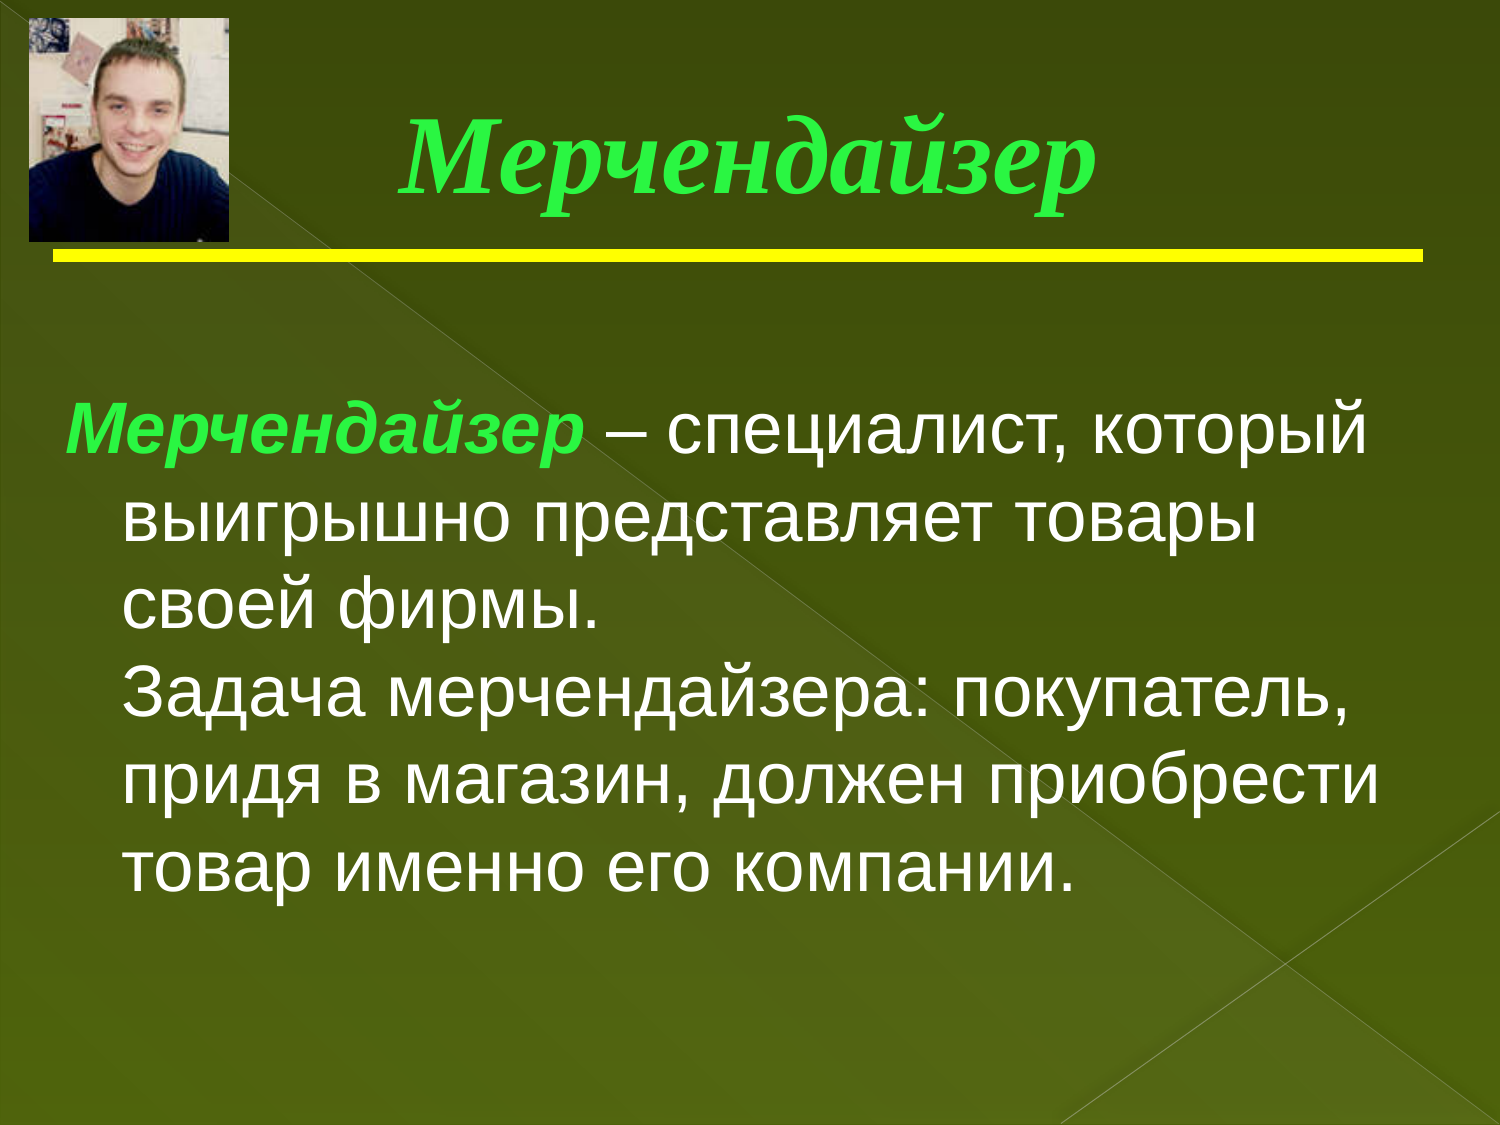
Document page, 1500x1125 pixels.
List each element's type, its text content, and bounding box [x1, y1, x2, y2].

picture [29, 18, 229, 243]
list Мерчендайзер – специалист, который выигрышно представляет товары своей фирмы. Задача мерчендайзера: покупатель, придя в магазин, должен приобрести товар именно его компании. [50, 373, 1425, 1000]
title Мерчендайзер [229, 54, 1388, 242]
